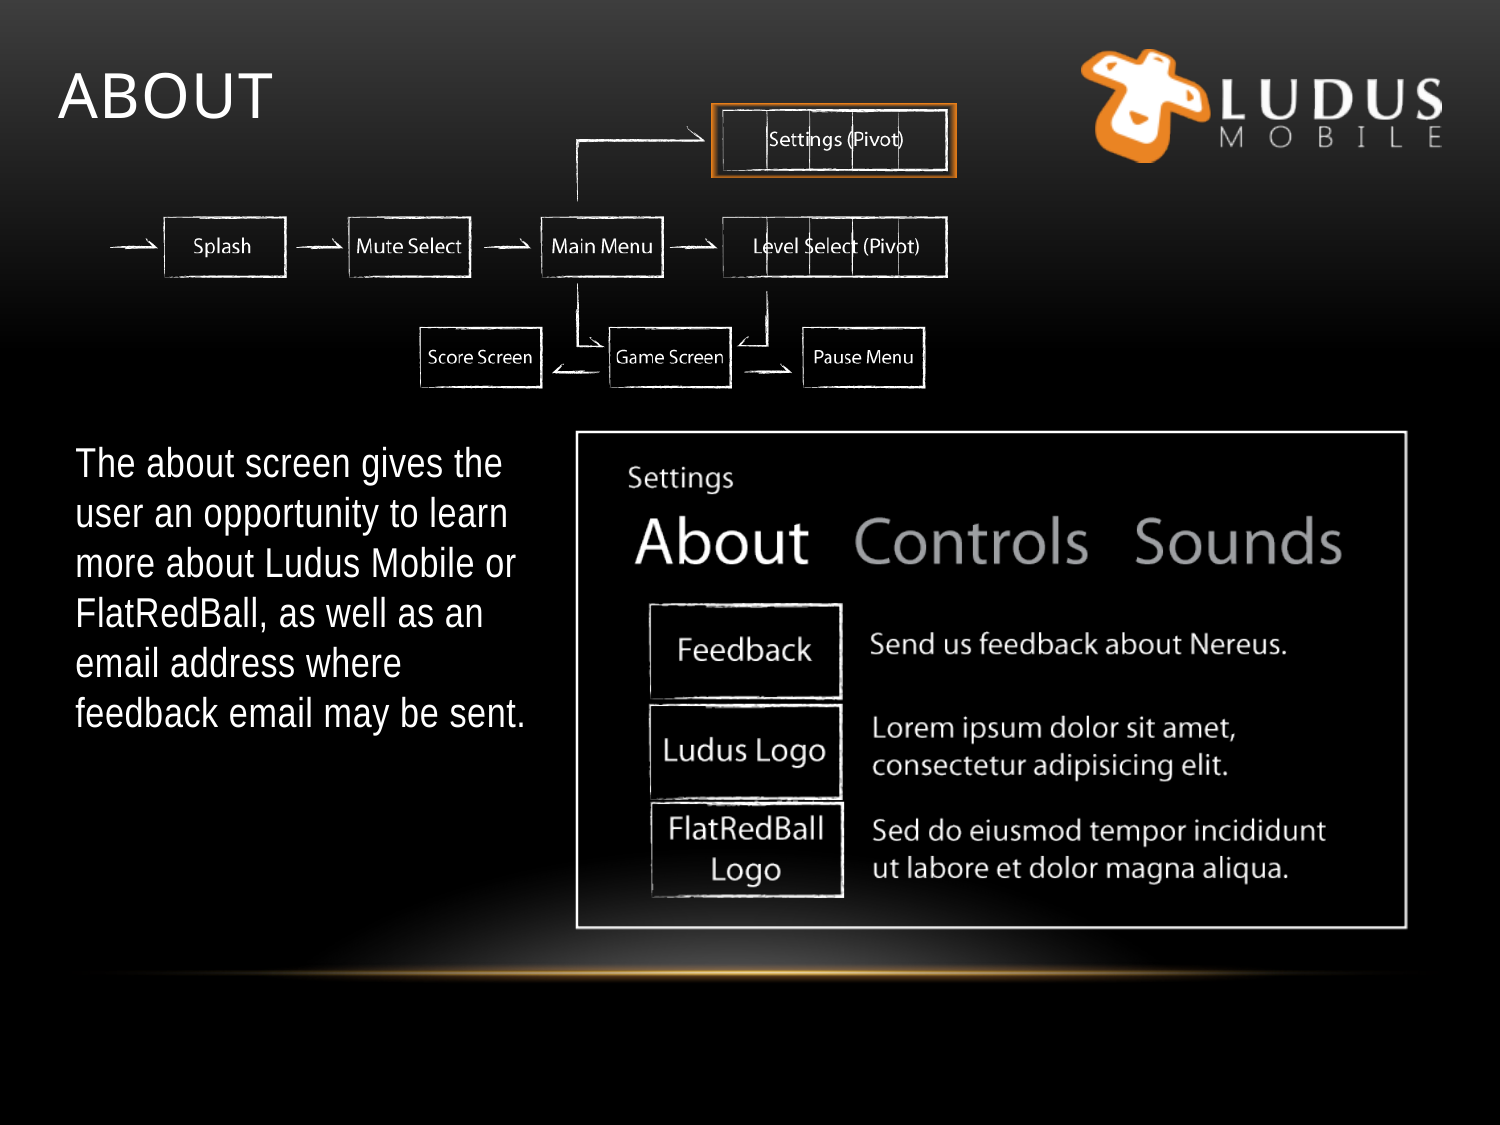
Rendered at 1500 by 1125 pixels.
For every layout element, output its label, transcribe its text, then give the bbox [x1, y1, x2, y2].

list The about screen gives the user an opportunity to learn more about Ludus Mobile or FlatRedBall, as well as an email address where feedback email may be sent. [60, 427, 559, 873]
picture [0, 0, 1500, 1125]
title About [43, 0, 1344, 139]
